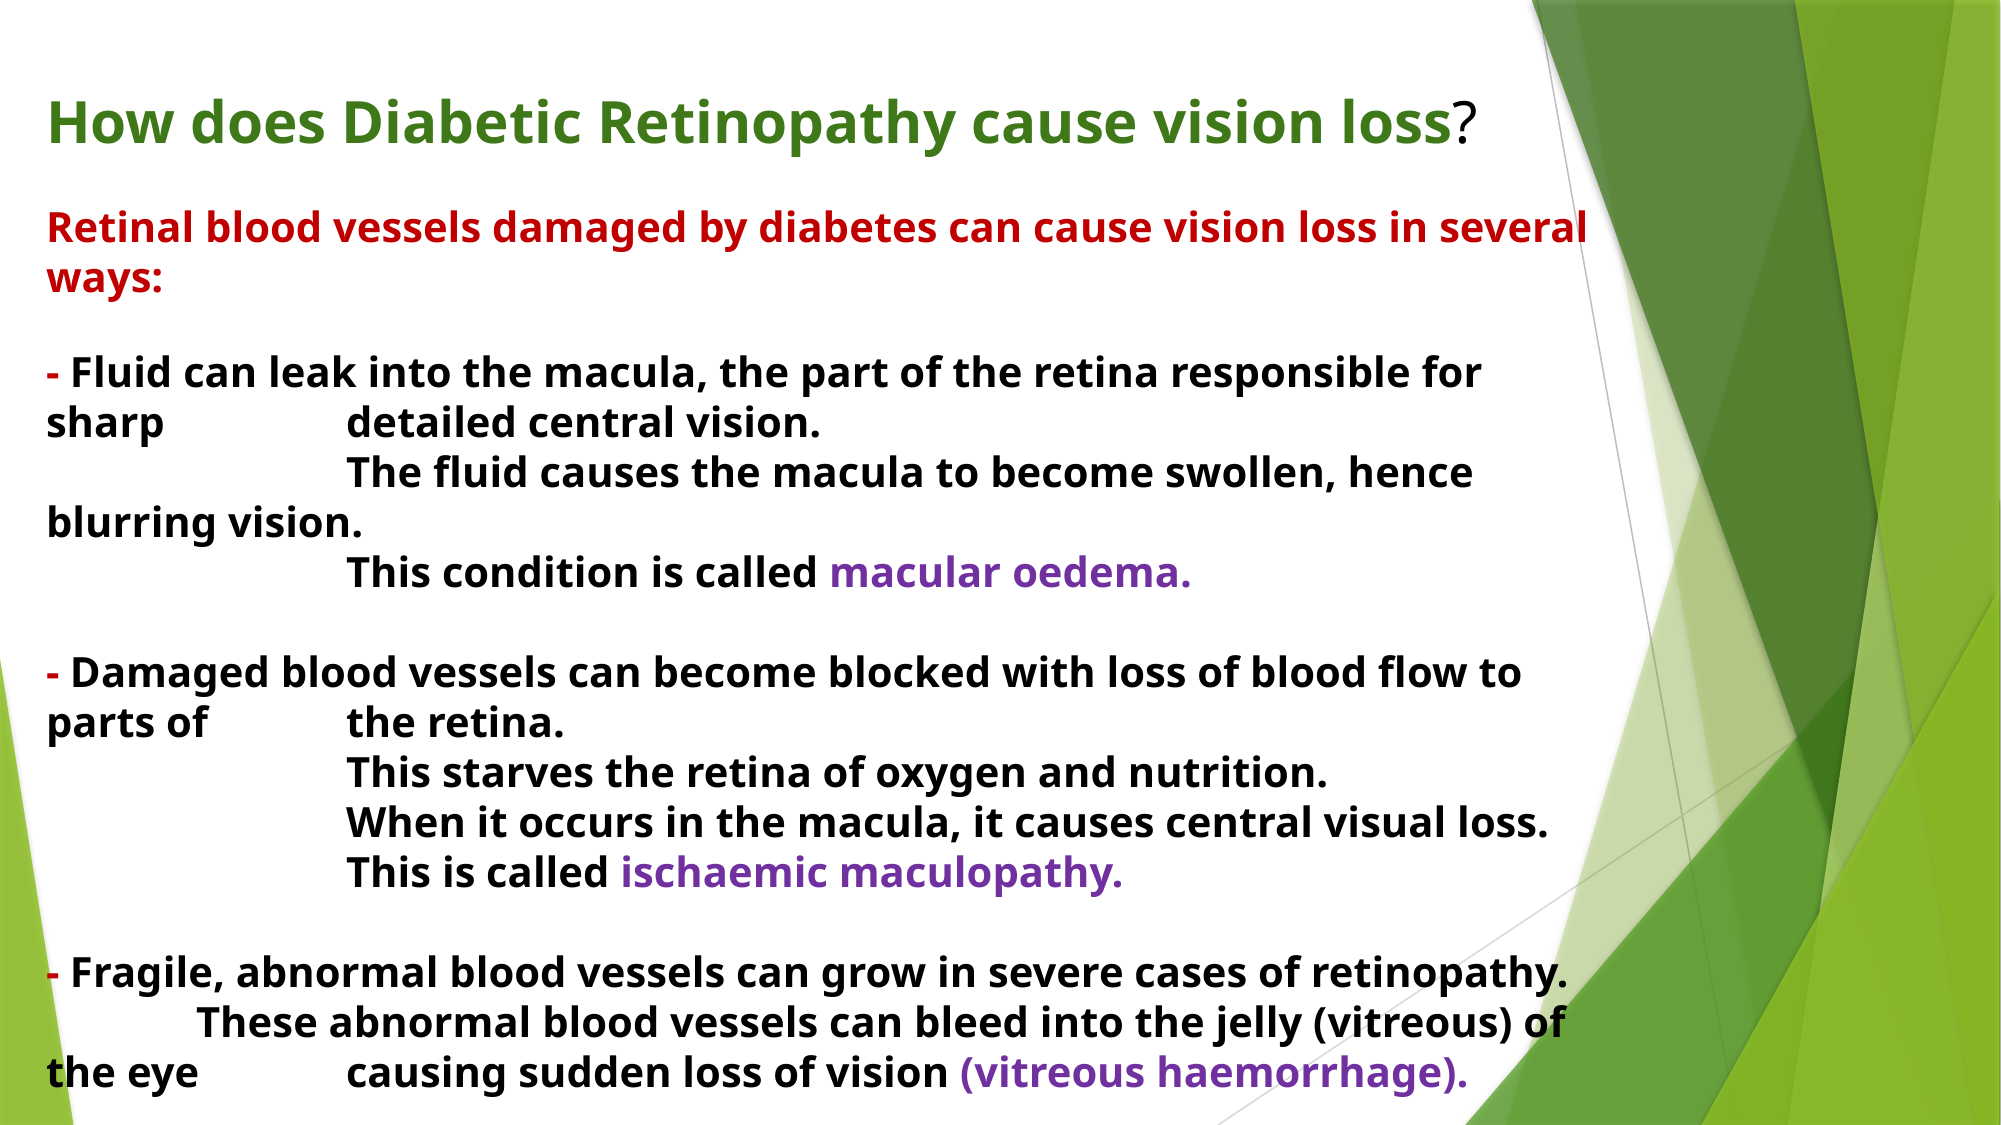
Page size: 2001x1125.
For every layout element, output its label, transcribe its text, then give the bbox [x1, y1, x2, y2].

text_box How does Diabetic Retinopathy cause vision loss? Retinal blood vessels damaged by diabetes can cause vision loss in several ways: - Fluid can leak into the macula, the part of the retina responsible for sharp detailed central vision. The fluid causes the macula to become swollen, hence blurring vision. This condition is called macular oedema. - Damaged blood vessels can become blocked with loss of blood flow to parts of the retina. This starves the retina of oxygen and nutrition. When it occurs in the macula, it causes central visual loss. This is called ischaemic maculopathy. - Fragile, abnormal blood vessels can grow in severe cases of retinopathy. These abnormal blood vessels can bleed into the jelly (vitreous) of the eye causing sudden loss of vision (vitreous haemorrhage). [31, 78, 1615, 1125]
